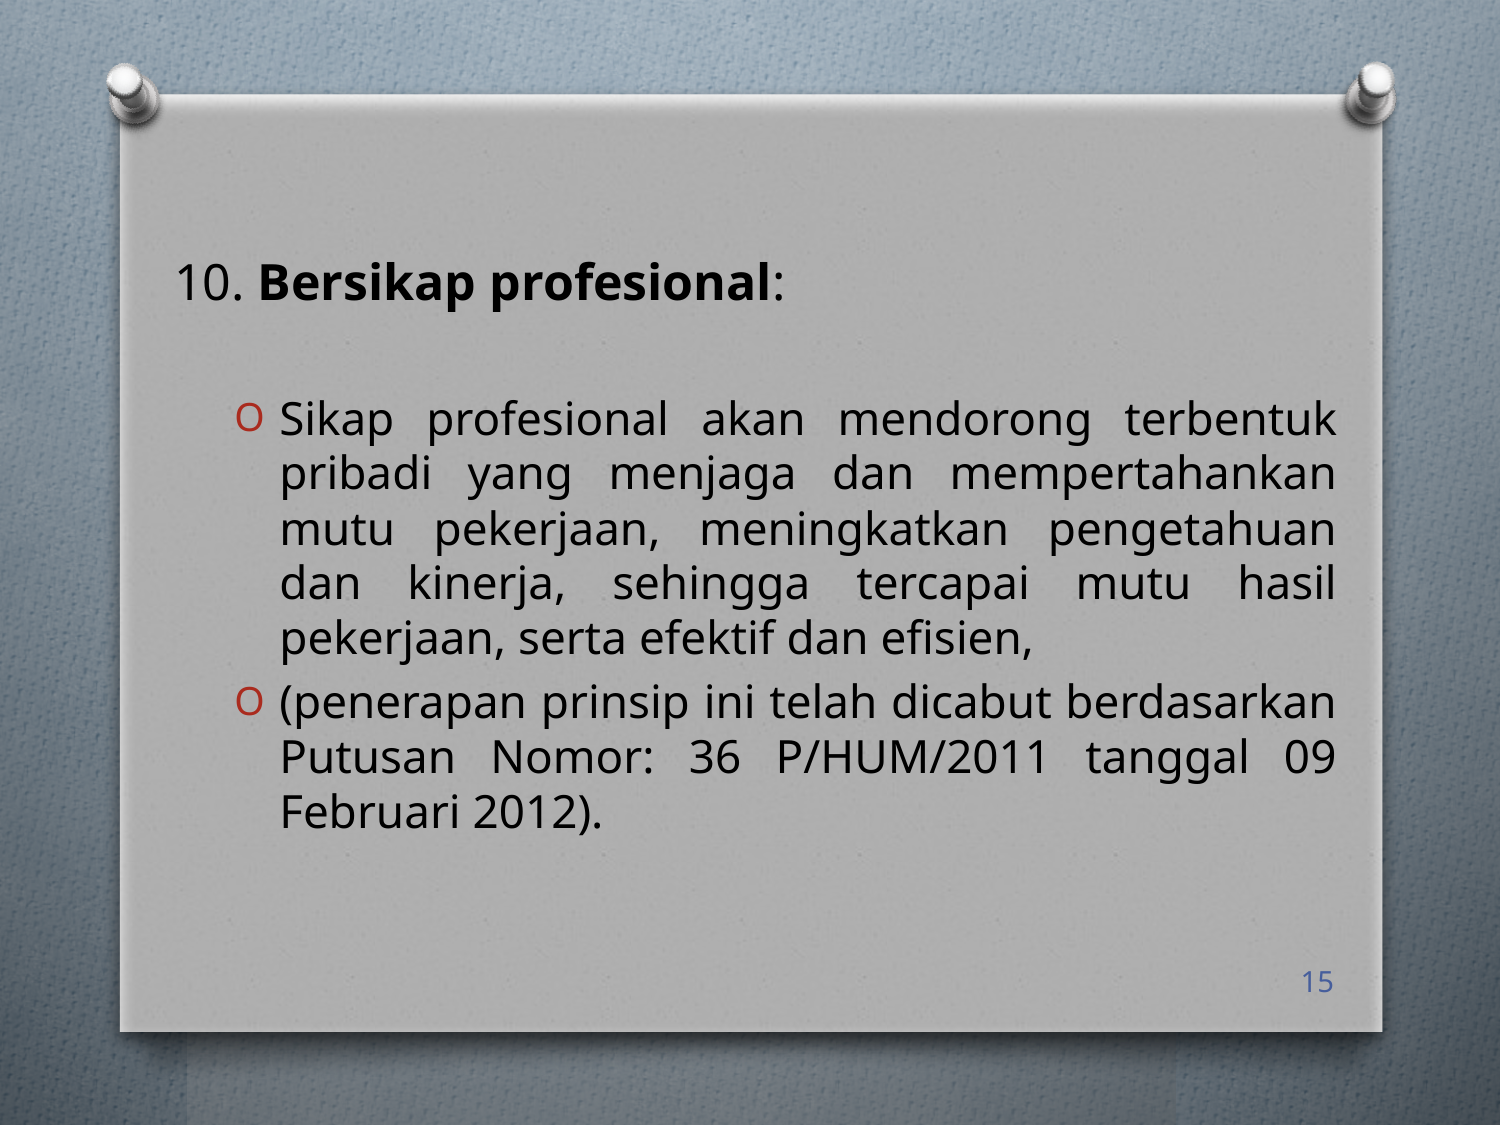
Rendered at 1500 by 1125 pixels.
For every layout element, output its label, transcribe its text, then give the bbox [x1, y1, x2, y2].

slide_number 15 [1258, 952, 1350, 1013]
list 10. Bersikap profesional: Sikap profesional akan mendorong terbentuk pribadi yang menjaga dan mempertahankan mutu pekerjaan, meningkatkan pengetahuan dan kinerja, sehingga tercapai mutu hasil pekerjaan, serta efektif dan efisien, (penerapan prinsip ini telah dicabut berdasarkan Putusan Nomor: 36 P/HUM/2011 tanggal 09 Februari 2012). [159, 172, 1353, 1025]
picture [1317, 35, 1439, 156]
picture [75, 29, 198, 153]
